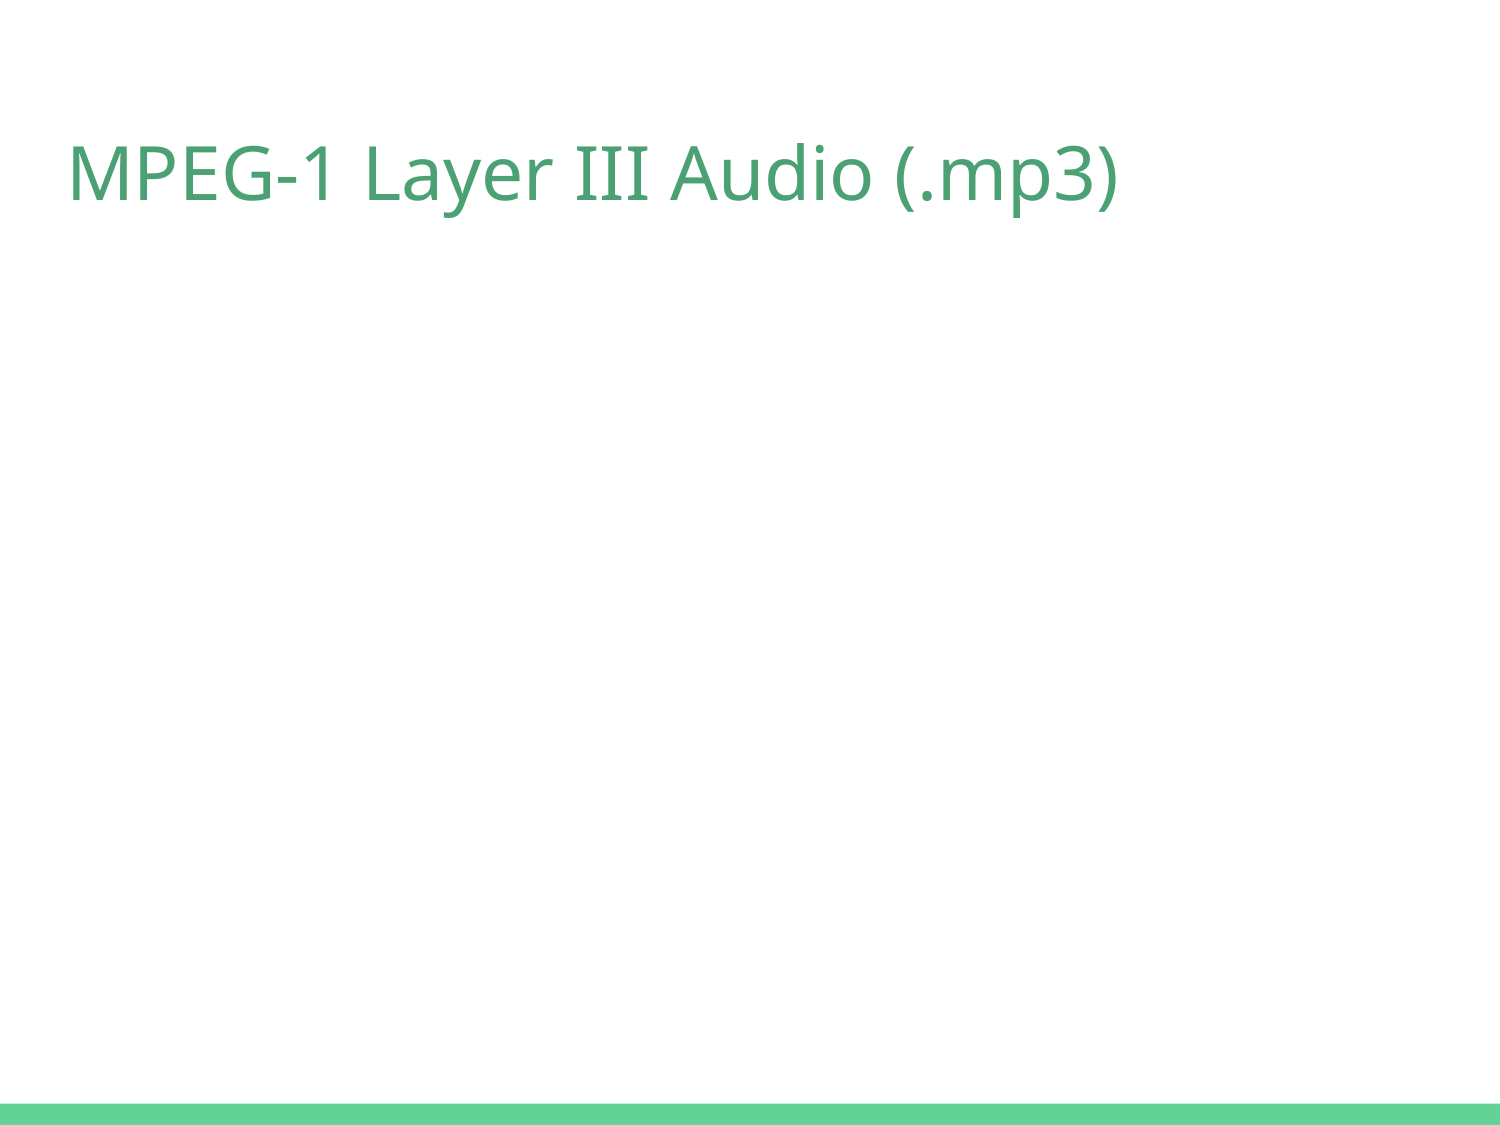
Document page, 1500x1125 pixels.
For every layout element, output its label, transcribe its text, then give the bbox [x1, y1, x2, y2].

title MPEG-1 Layer III Audio (.mp3) [51, 97, 1449, 223]
